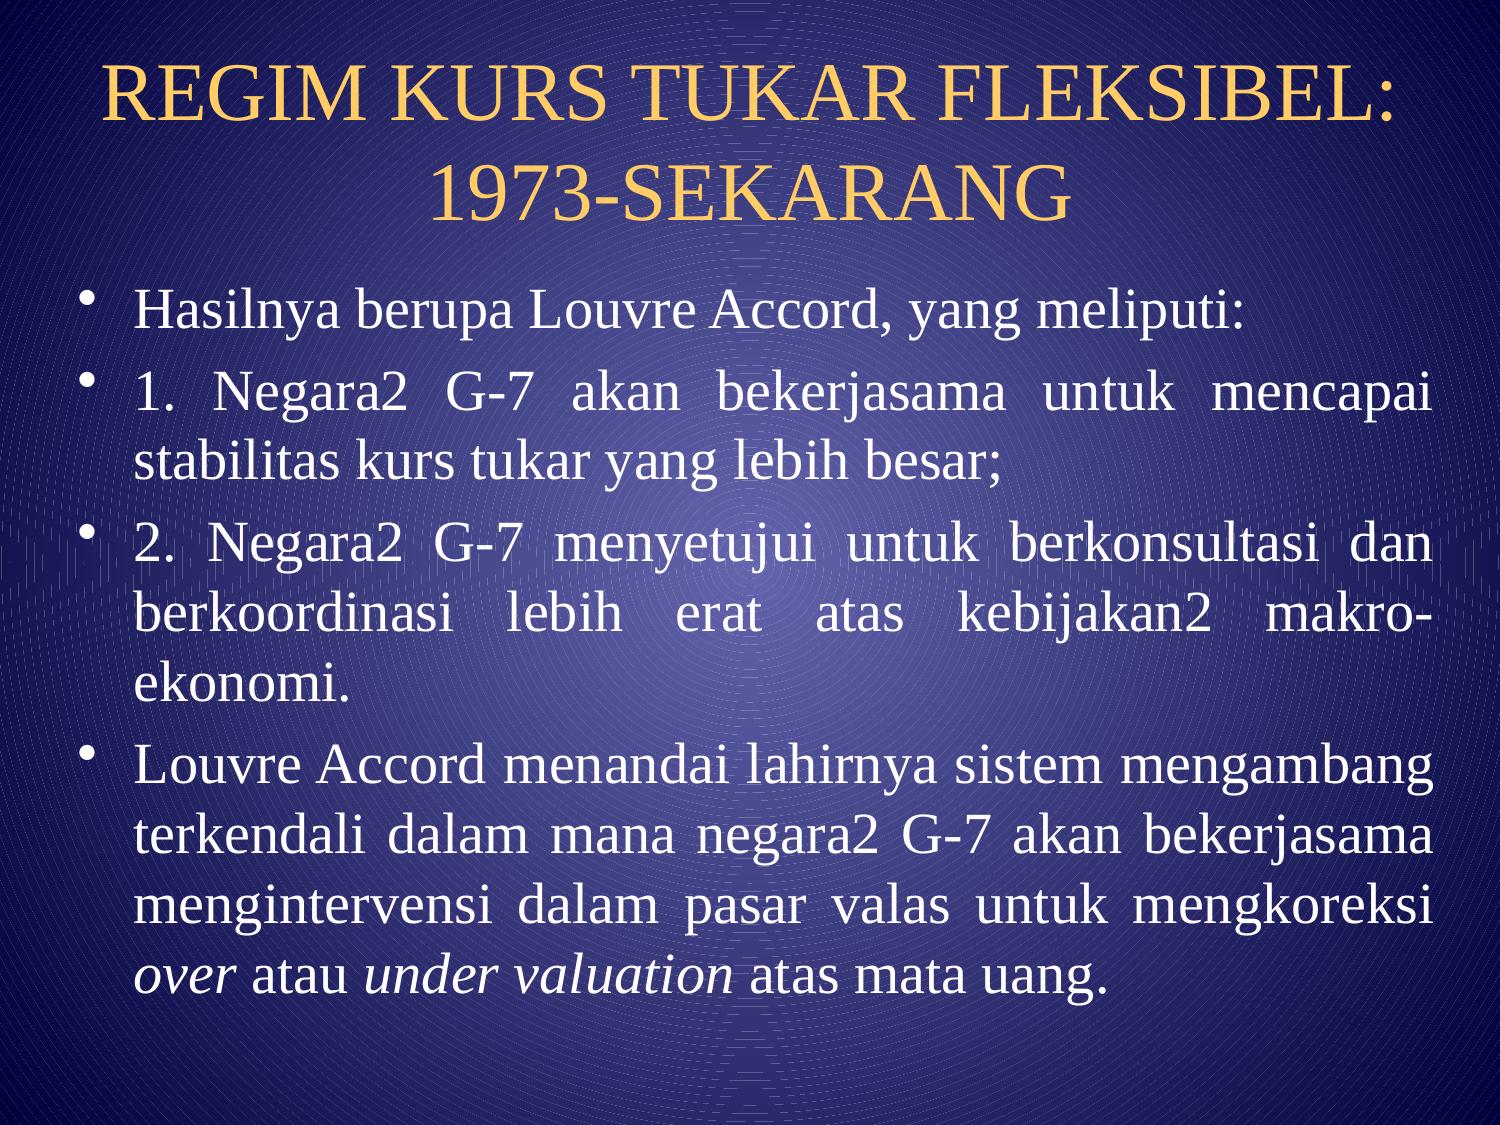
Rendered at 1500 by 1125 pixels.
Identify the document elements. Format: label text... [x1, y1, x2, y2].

list Hasilnya berupa Louvre Accord, yang meliputi: 1. Negara2 G-7 akan bekerjasama untuk mencapai stabilitas kurs tukar yang lebih besar; 2. Negara2 G-7 menyetujui untuk berkonsultasi dan berkoordinasi lebih erat atas kebijakan2 makro-ekonomi. Louvre Accord menandai lahirnya sistem mengambang terkendali dalam mana negara2 G-7 akan bekerjasama mengintervensi dalam pasar valas untuk mengkoreksi over atau under valuation atas mata uang. [62, 262, 1450, 1075]
title REGIM KURS TUKAR FLEKSIBEL: 1973-SEKARANG [62, 37, 1438, 238]
